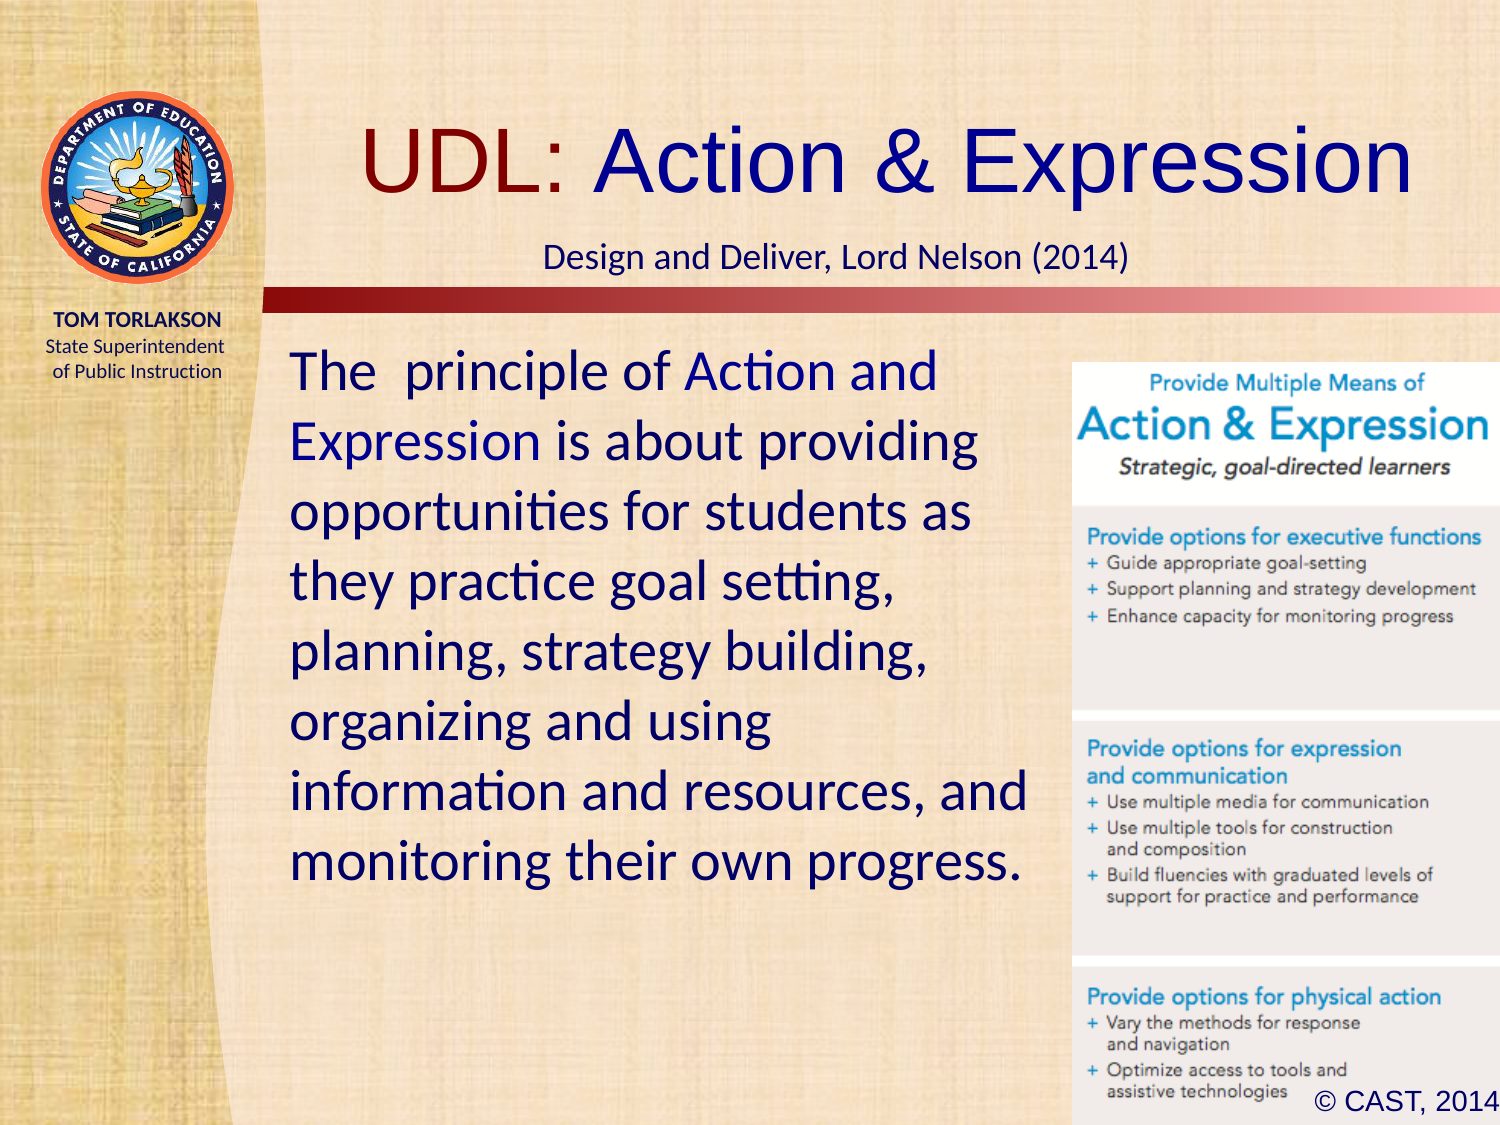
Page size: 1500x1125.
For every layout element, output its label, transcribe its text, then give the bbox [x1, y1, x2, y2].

picture [0, 0, 266, 1125]
title UDL: Action & Expression [299, 62, 1476, 251]
text_box Design and Deliver, Lord Nelson (2014) [528, 224, 1146, 285]
picture [1072, 362, 1500, 1125]
text_box The principle of Action and Expression is about providing opportunities for students as they practice goal setting, planning, strategy building, organizing and using information and resources, and monitoring their own progress. [275, 324, 1063, 990]
